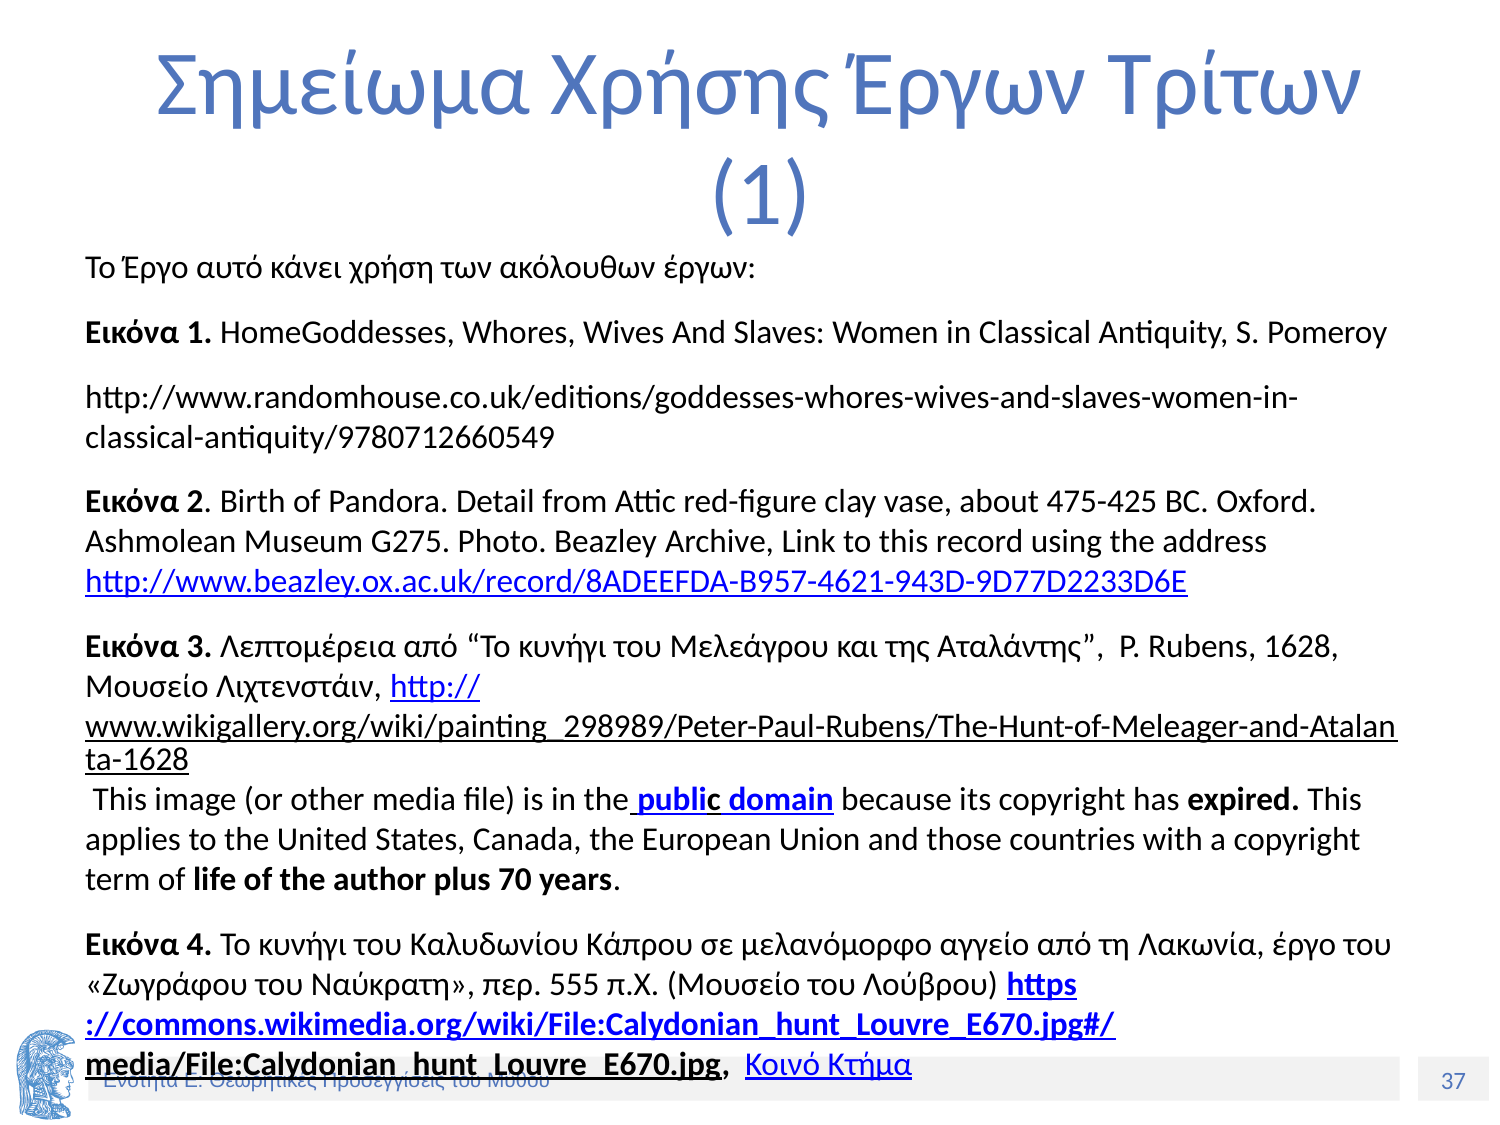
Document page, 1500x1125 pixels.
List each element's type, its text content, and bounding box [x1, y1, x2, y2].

picture [9, 1026, 81, 1120]
list Το Έργο αυτό κάνει χρήση των ακόλουθων έργων: Εικόνα 1. HomeGoddesses, Whores, Wives And Slaves: Women in Classical Antiquity, S. Pomeroy http://www.randomhouse.co.uk/editions/goddesses-whores-wives-and-slaves-women-in-classical-antiquity/9780712660549 Εικόνα 2. Birth of Pandora. Detail from Attic red-figure clay vase, about 475-425 BC. Oxford. Ashmolean Museum G275. Photo. Beazley Archive, Link to this record using the address http://www.beazley.ox.ac.uk/record/8ADEEFDA-B957-4621-943D-9D77D2233D6E Εικόνα 3. Λεπτομέρεια από “Το κυνήγι του Μελεάγρου και της Αταλάντης”, P. Rubens, 1628, Μουσείο Λιχτενστάιν, http://www.wikigallery.org/wiki/painting_298989/Peter-Paul-Rubens/The-Hunt-of-Meleager-and-Atalanta-1628 This image (or other media file) is in the public domain because its copyright has expired. This applies to the United States, Canada, the European Union and those countries with a copyright term of life of the author plus 70 years. Εικόνα 4. Το κυνήγι του Καλυδωνίου Κάπρου σε μελανόμορφο αγγείο από τη Λακωνία, έργο του «Ζωγράφου του Ναύκρατη», περ. 555 π.Χ. (Μουσείο του Λούβρου) https://commons.wikimedia.org/wiki/File:Calydonian_hunt_Louvre_E670.jpg#/media/File:Calydonian_hunt_Louvre_E670.jpg, Κοινό Κτήμα [70, 237, 1423, 1022]
title Σημείωμα Χρήσης Έργων Τρίτων (1) [97, 62, 1423, 204]
